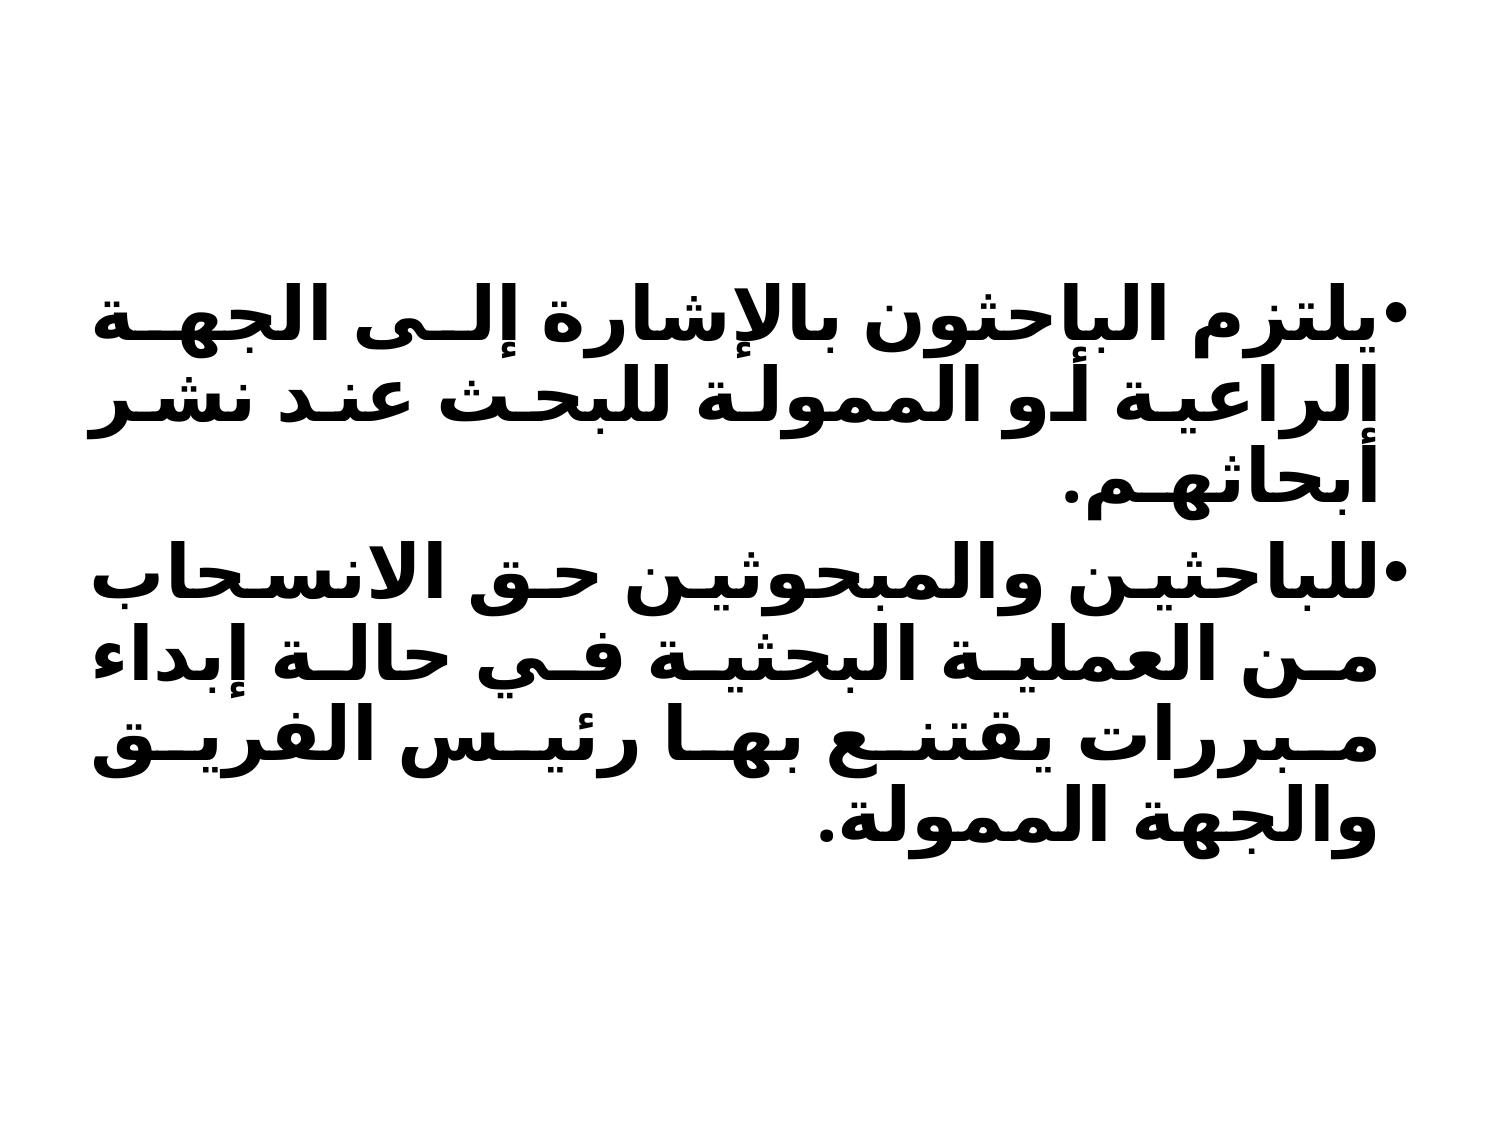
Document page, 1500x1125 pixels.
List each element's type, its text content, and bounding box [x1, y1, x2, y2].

list يلتزم الباحثون بالإشارة إلى الجهة الراعية أو الممولة للبحث عند نشر أبحاثهـم. للباحثين والمبحوثين حق الانسحاب من العملية البحثية في حالة إبداء مبررات يقتنع بها رئيس الفريق والجهة الممولة. [75, 162, 1425, 980]
